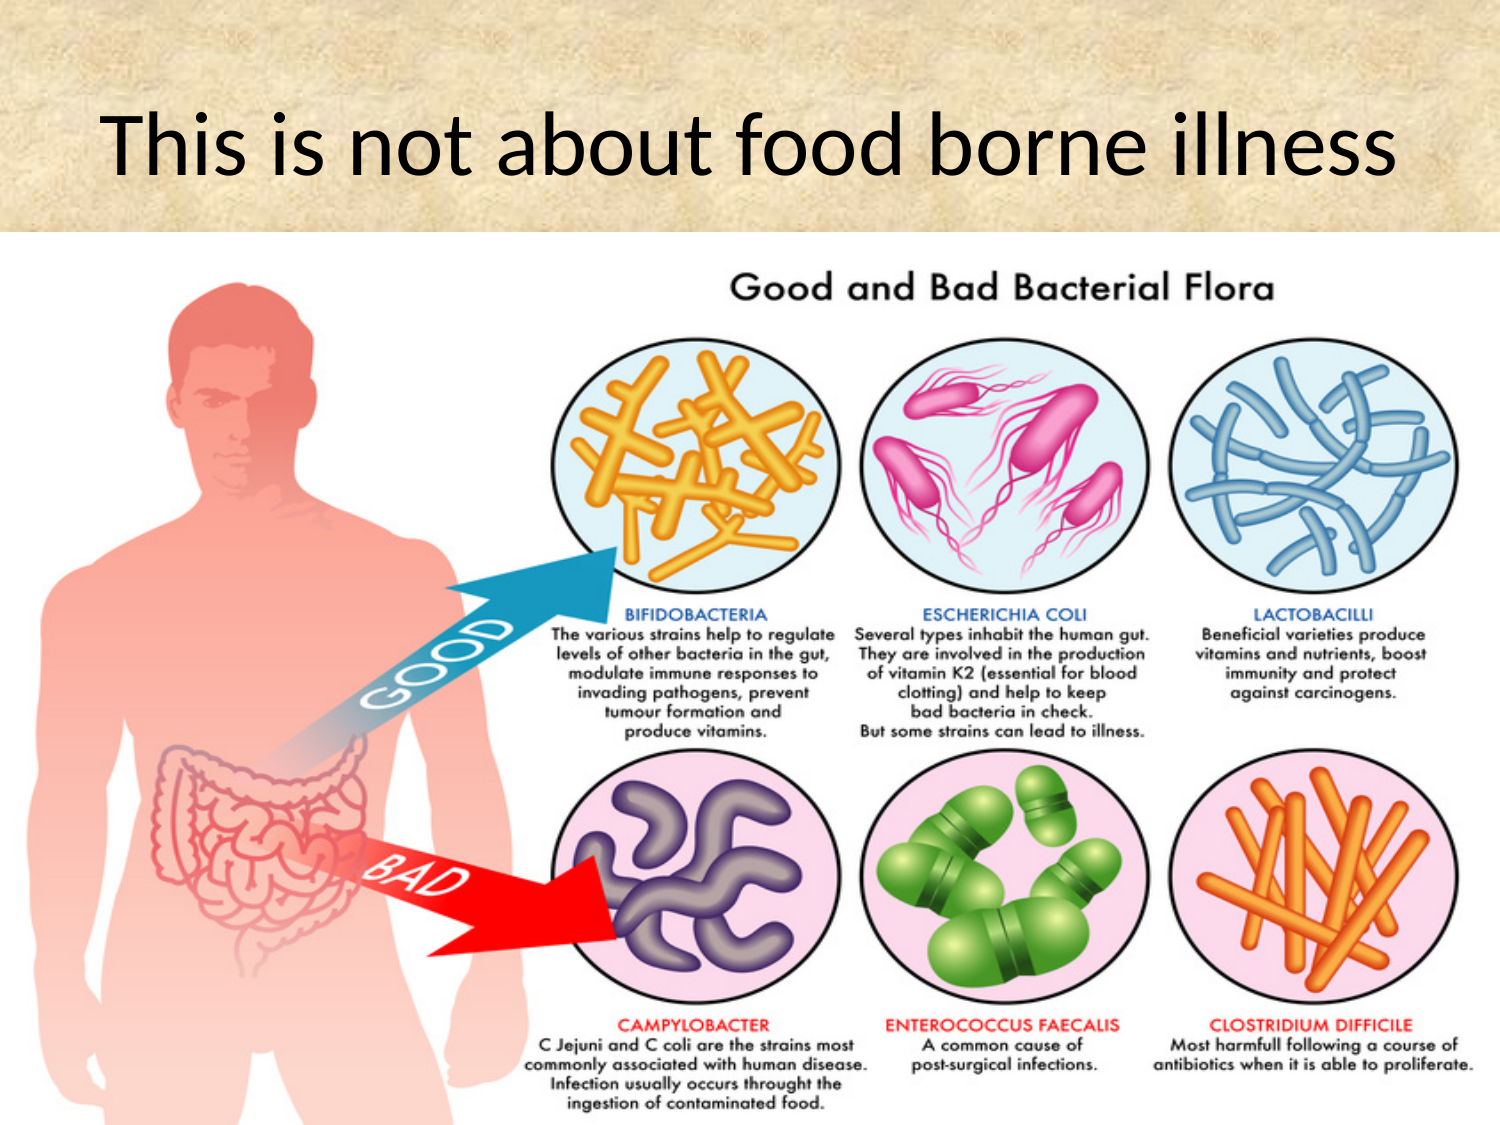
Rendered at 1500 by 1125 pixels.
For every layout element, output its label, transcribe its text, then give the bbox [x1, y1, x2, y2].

title This is not about food borne illness [75, 45, 1425, 231]
picture [0, 0, 1500, 1125]
